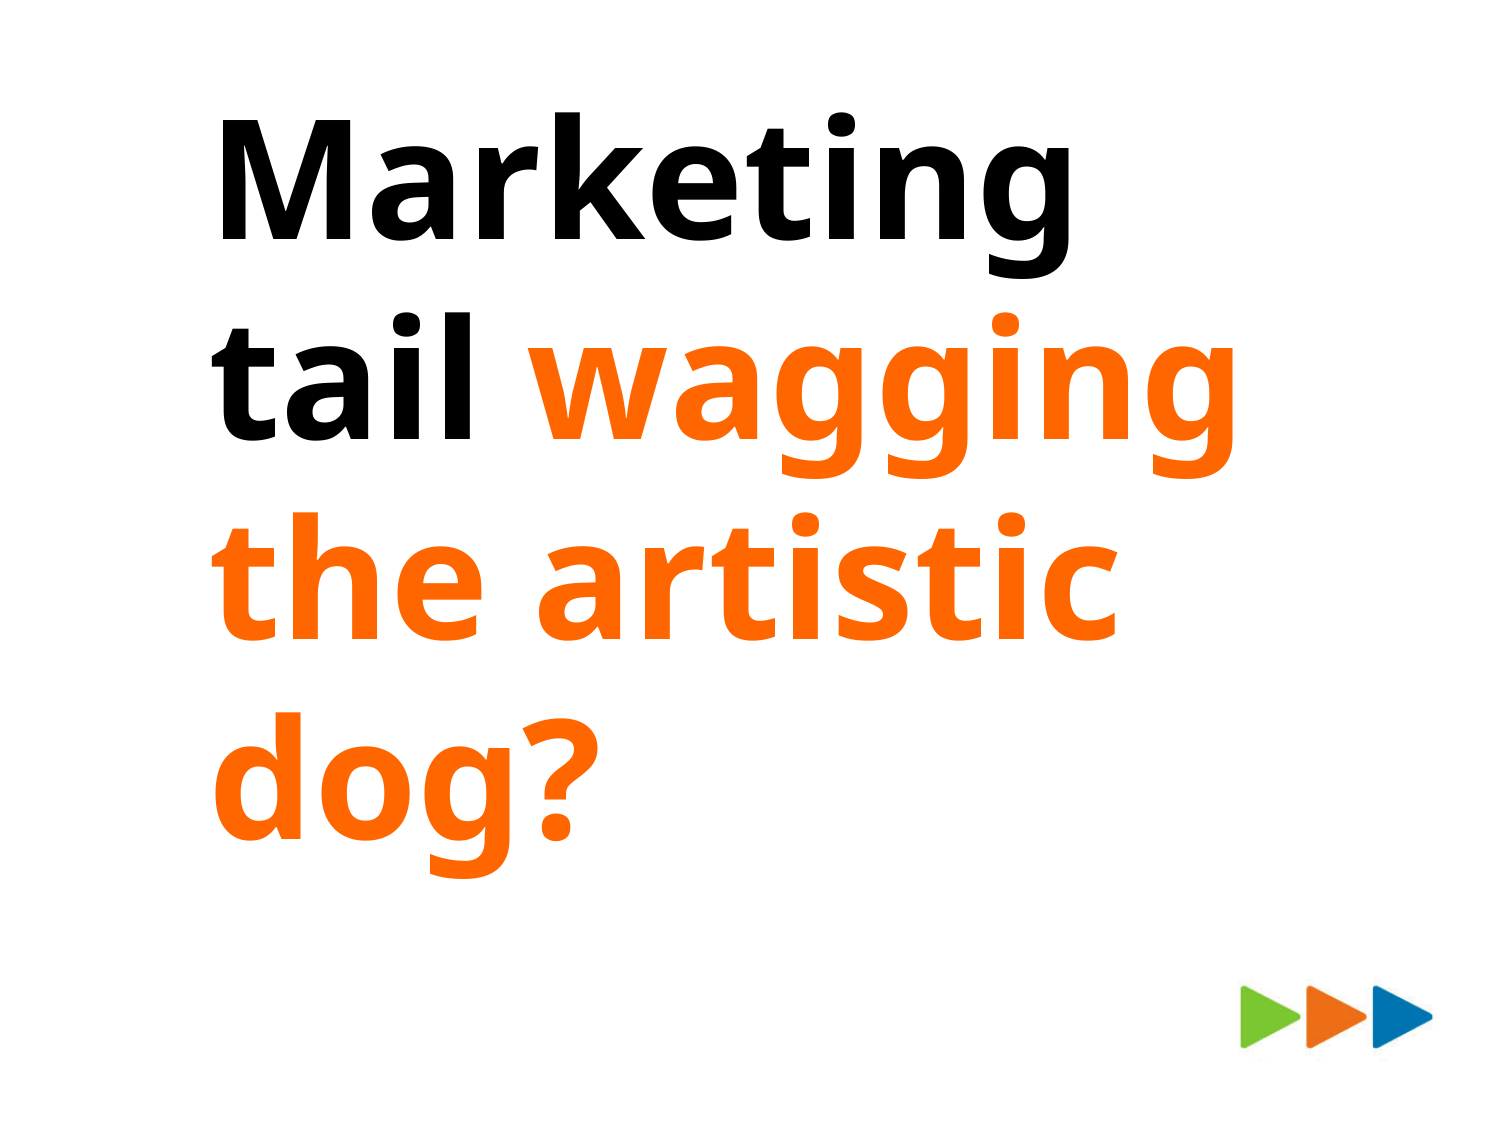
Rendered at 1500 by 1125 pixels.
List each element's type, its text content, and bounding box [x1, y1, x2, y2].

title Marketing tail wagging the artistic dog? [193, 197, 1336, 748]
picture [1230, 975, 1451, 1065]
